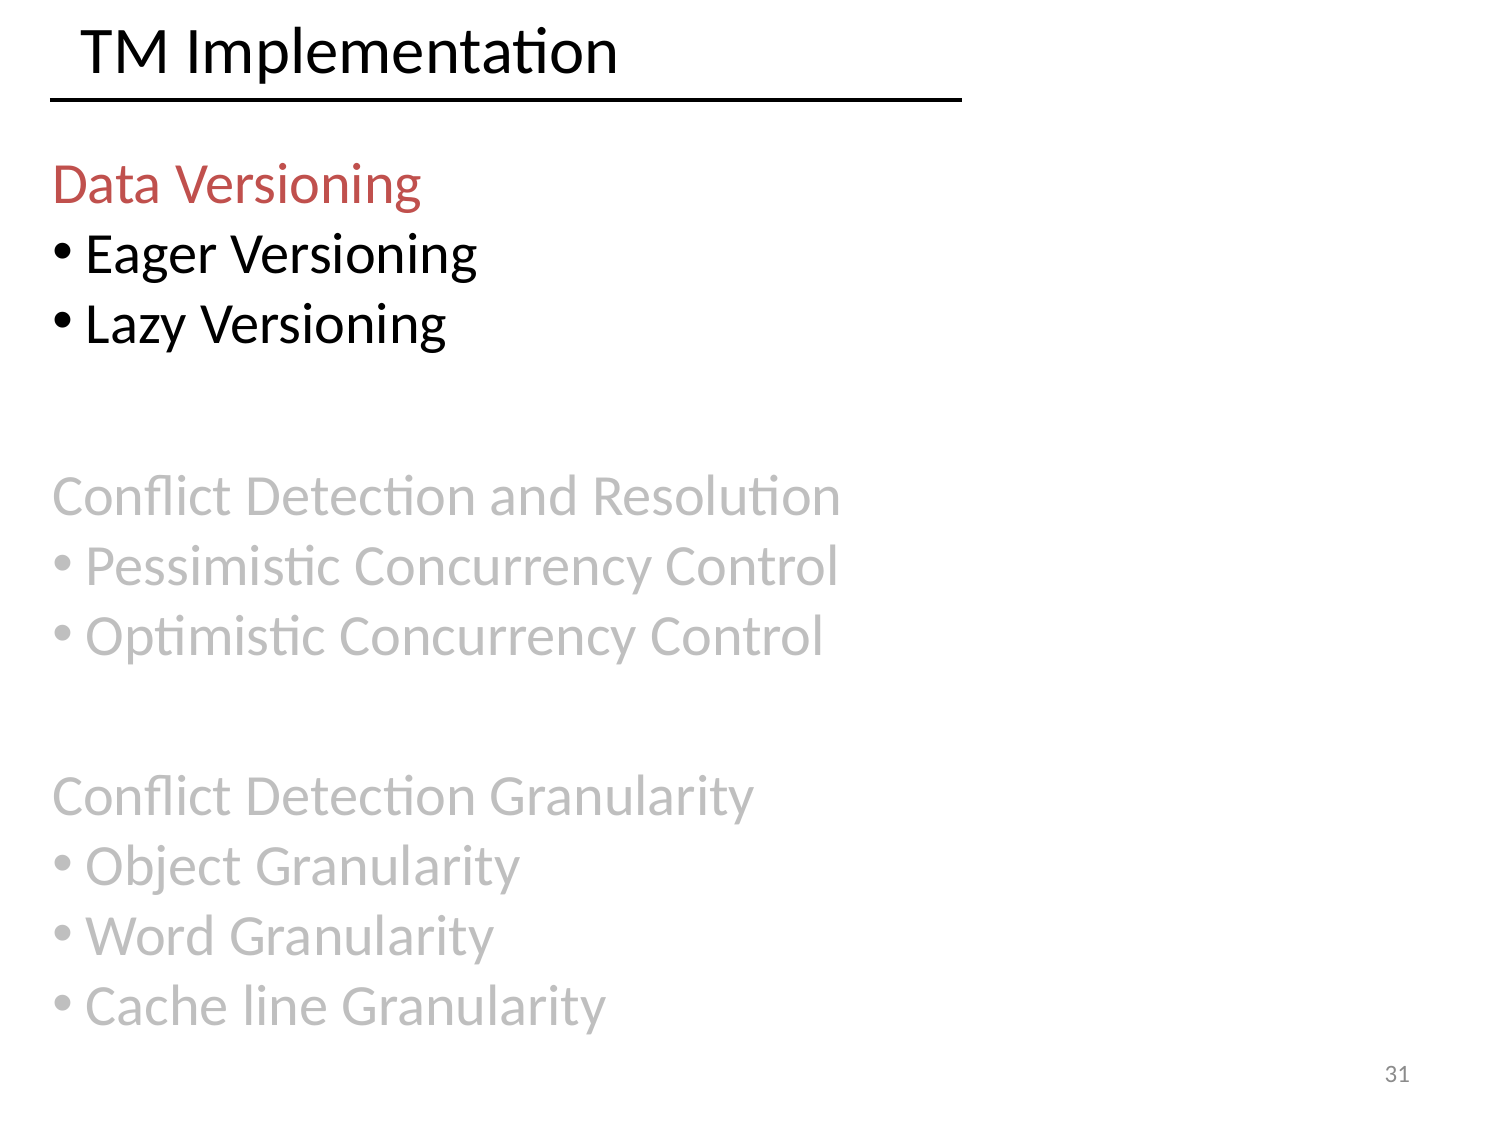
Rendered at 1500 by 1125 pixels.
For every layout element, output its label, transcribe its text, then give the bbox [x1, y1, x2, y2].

text_box Data Versioning Eager Versioning Lazy Versioning [37, 137, 1475, 363]
text_box TM Implementation [66, 0, 636, 95]
text_box Conflict Detection Granularity Object Granularity Word Granularity Cache line Granularity [37, 750, 1475, 1115]
text_box Conflict Detection and Resolution Pessimistic Concurrency Control Optimistic Concurrency Control [37, 449, 1475, 745]
